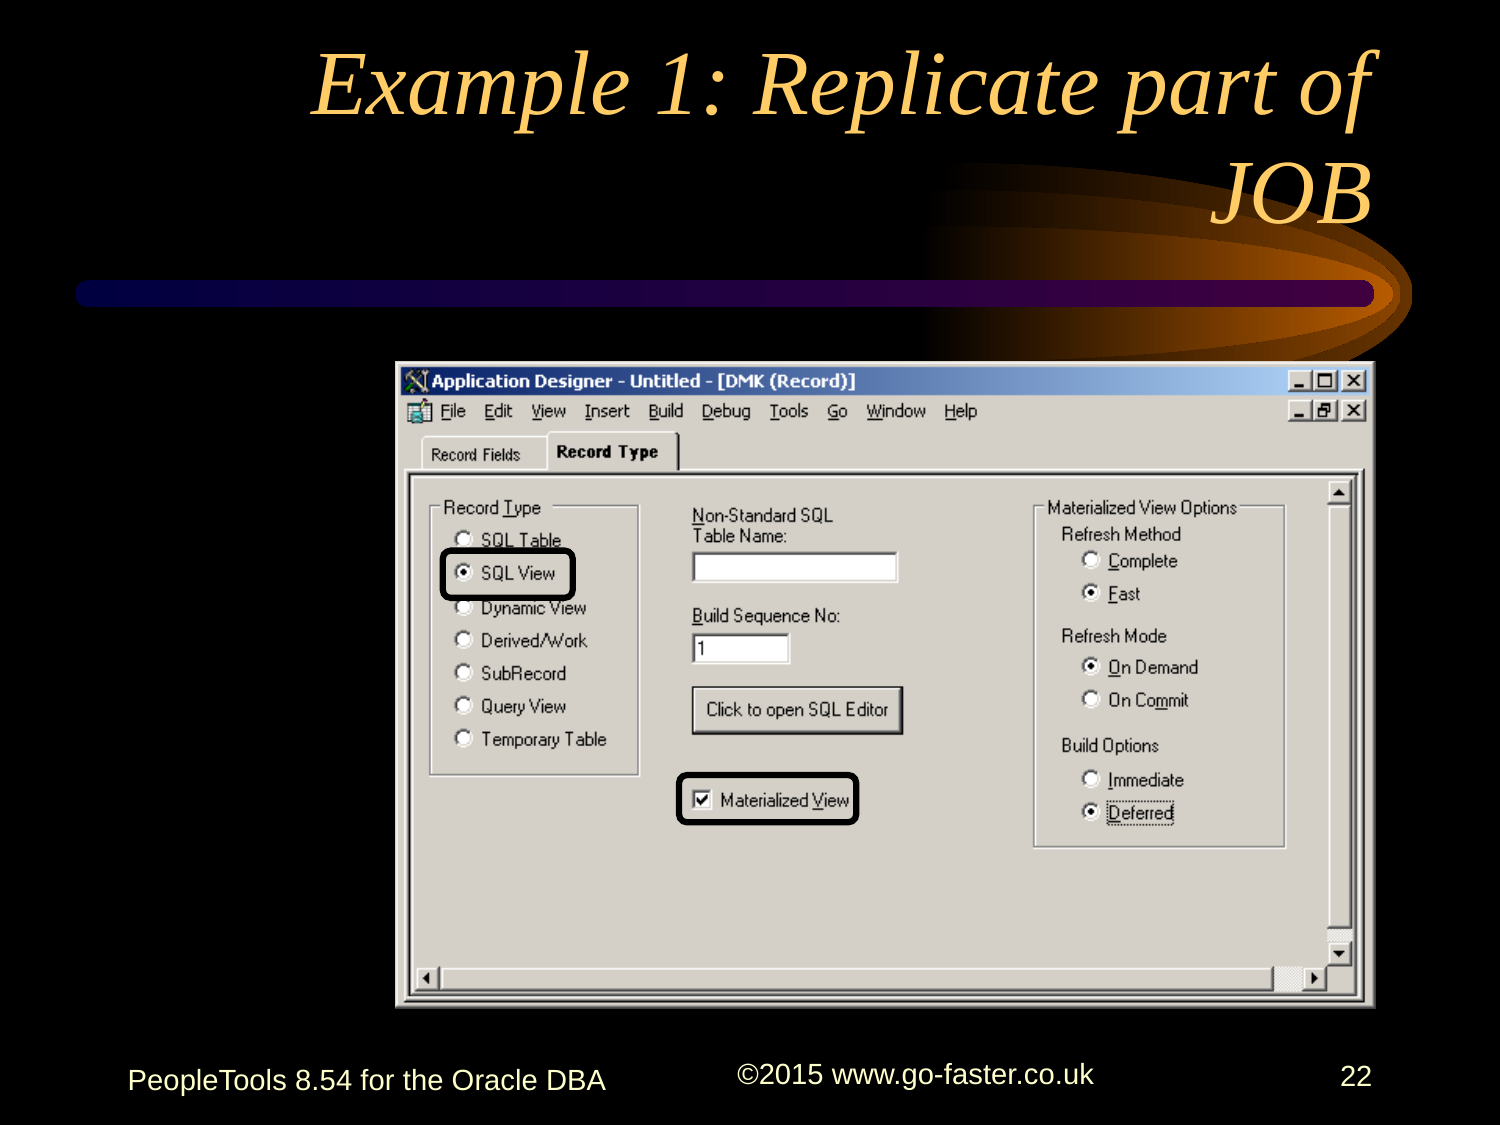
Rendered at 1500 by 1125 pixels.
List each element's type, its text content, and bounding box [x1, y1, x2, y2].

slide_number 22 [1151, 1037, 1388, 1113]
title Example 1: Replicate part of JOB [112, 62, 1388, 250]
slide_number PeopleTools 8.54 for the Oracle DBA [112, 1028, 680, 1125]
picture [395, 361, 1376, 1009]
footer ©2015 www.go-faster.co.uk [700, 1034, 1140, 1110]
